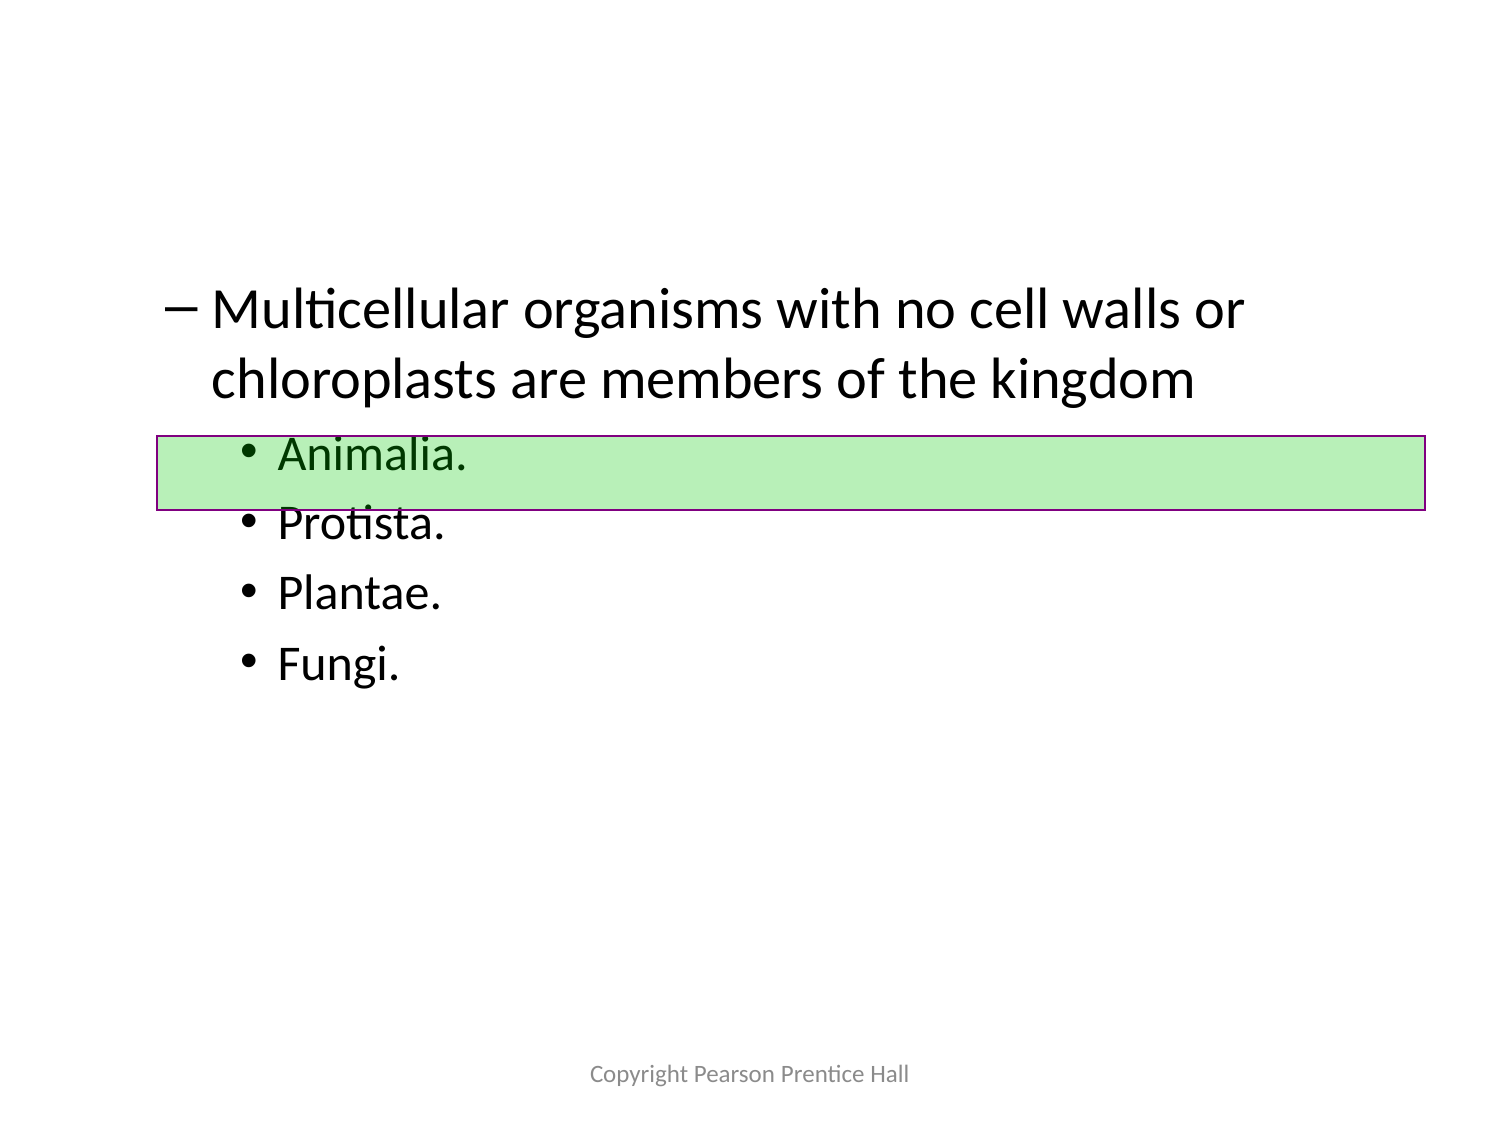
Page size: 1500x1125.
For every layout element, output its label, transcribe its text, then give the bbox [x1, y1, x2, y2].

text_box [156, 435, 1425, 510]
footer Copyright Pearson Prentice Hall [512, 1042, 988, 1103]
list Multicellular organisms with no cell walls or chloroplasts are members of the kingdom Animalia. Protista. Plantae. Fungi. [75, 262, 1425, 1005]
